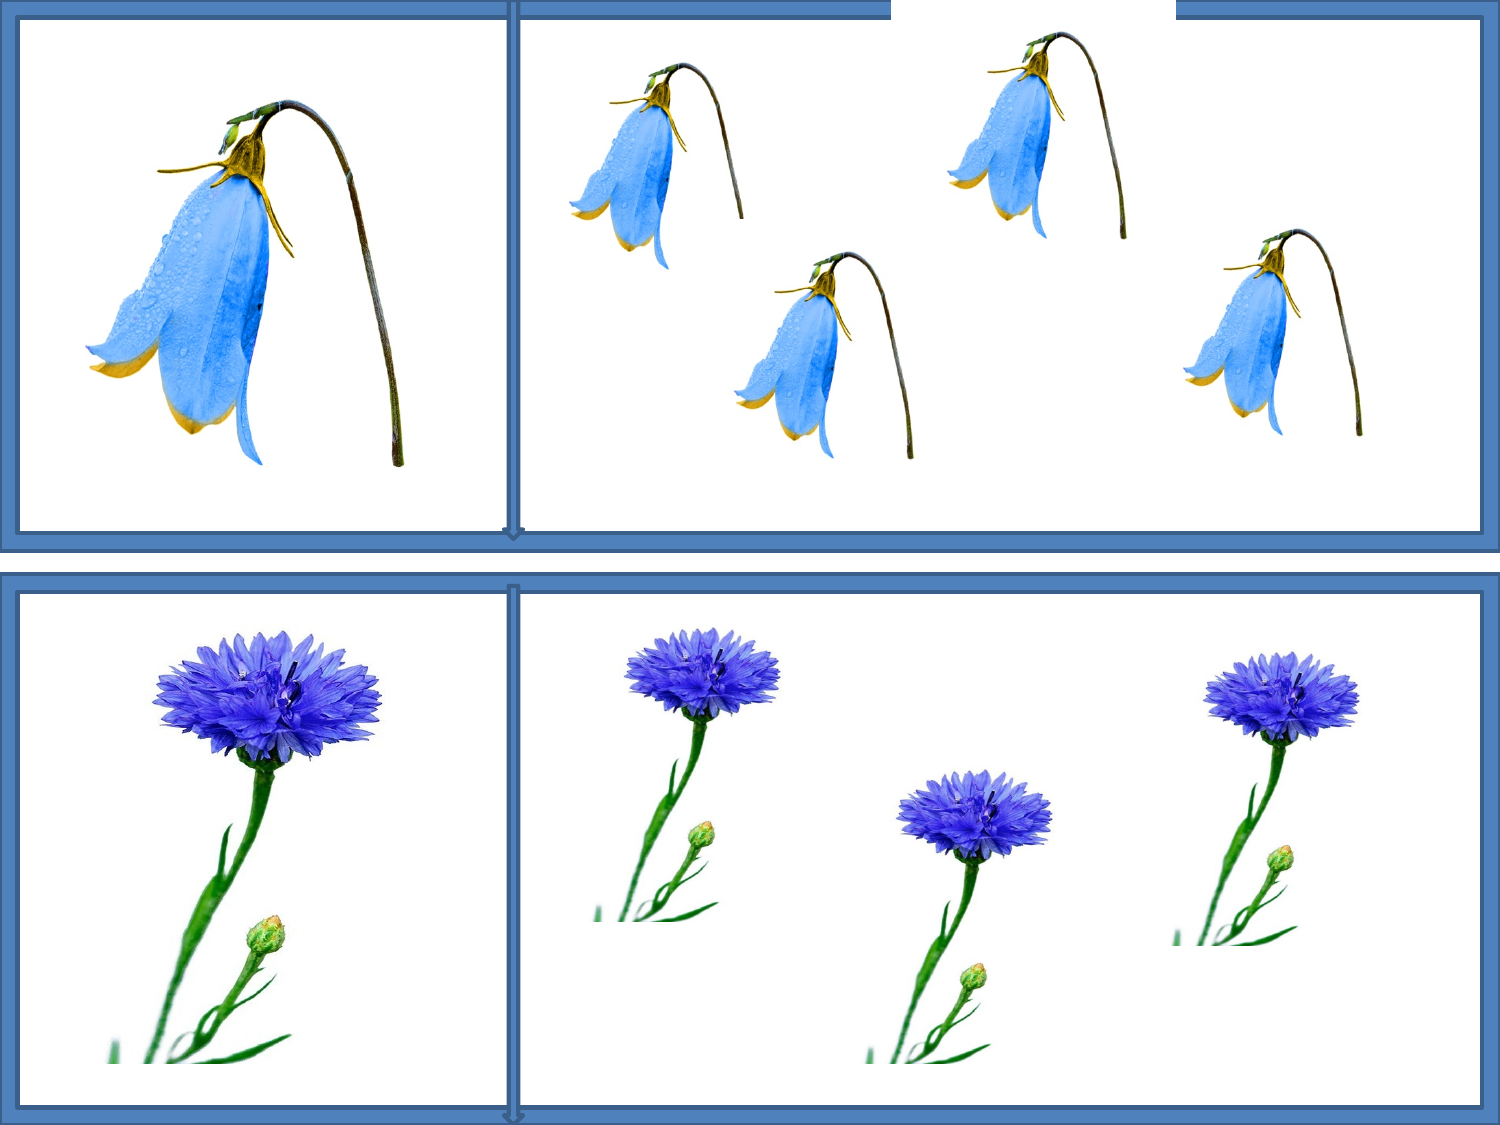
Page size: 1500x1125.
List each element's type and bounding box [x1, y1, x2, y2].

text_box [501, 583, 526, 1125]
text_box [501, 0, 526, 542]
picture [29, 42, 491, 504]
text_box [0, 572, 1500, 1125]
picture [572, 621, 833, 922]
picture [76, 621, 459, 1064]
text_box [0, 0, 1500, 553]
picture [537, 0, 1412, 480]
picture [1151, 644, 1412, 946]
picture [844, 762, 1105, 1064]
